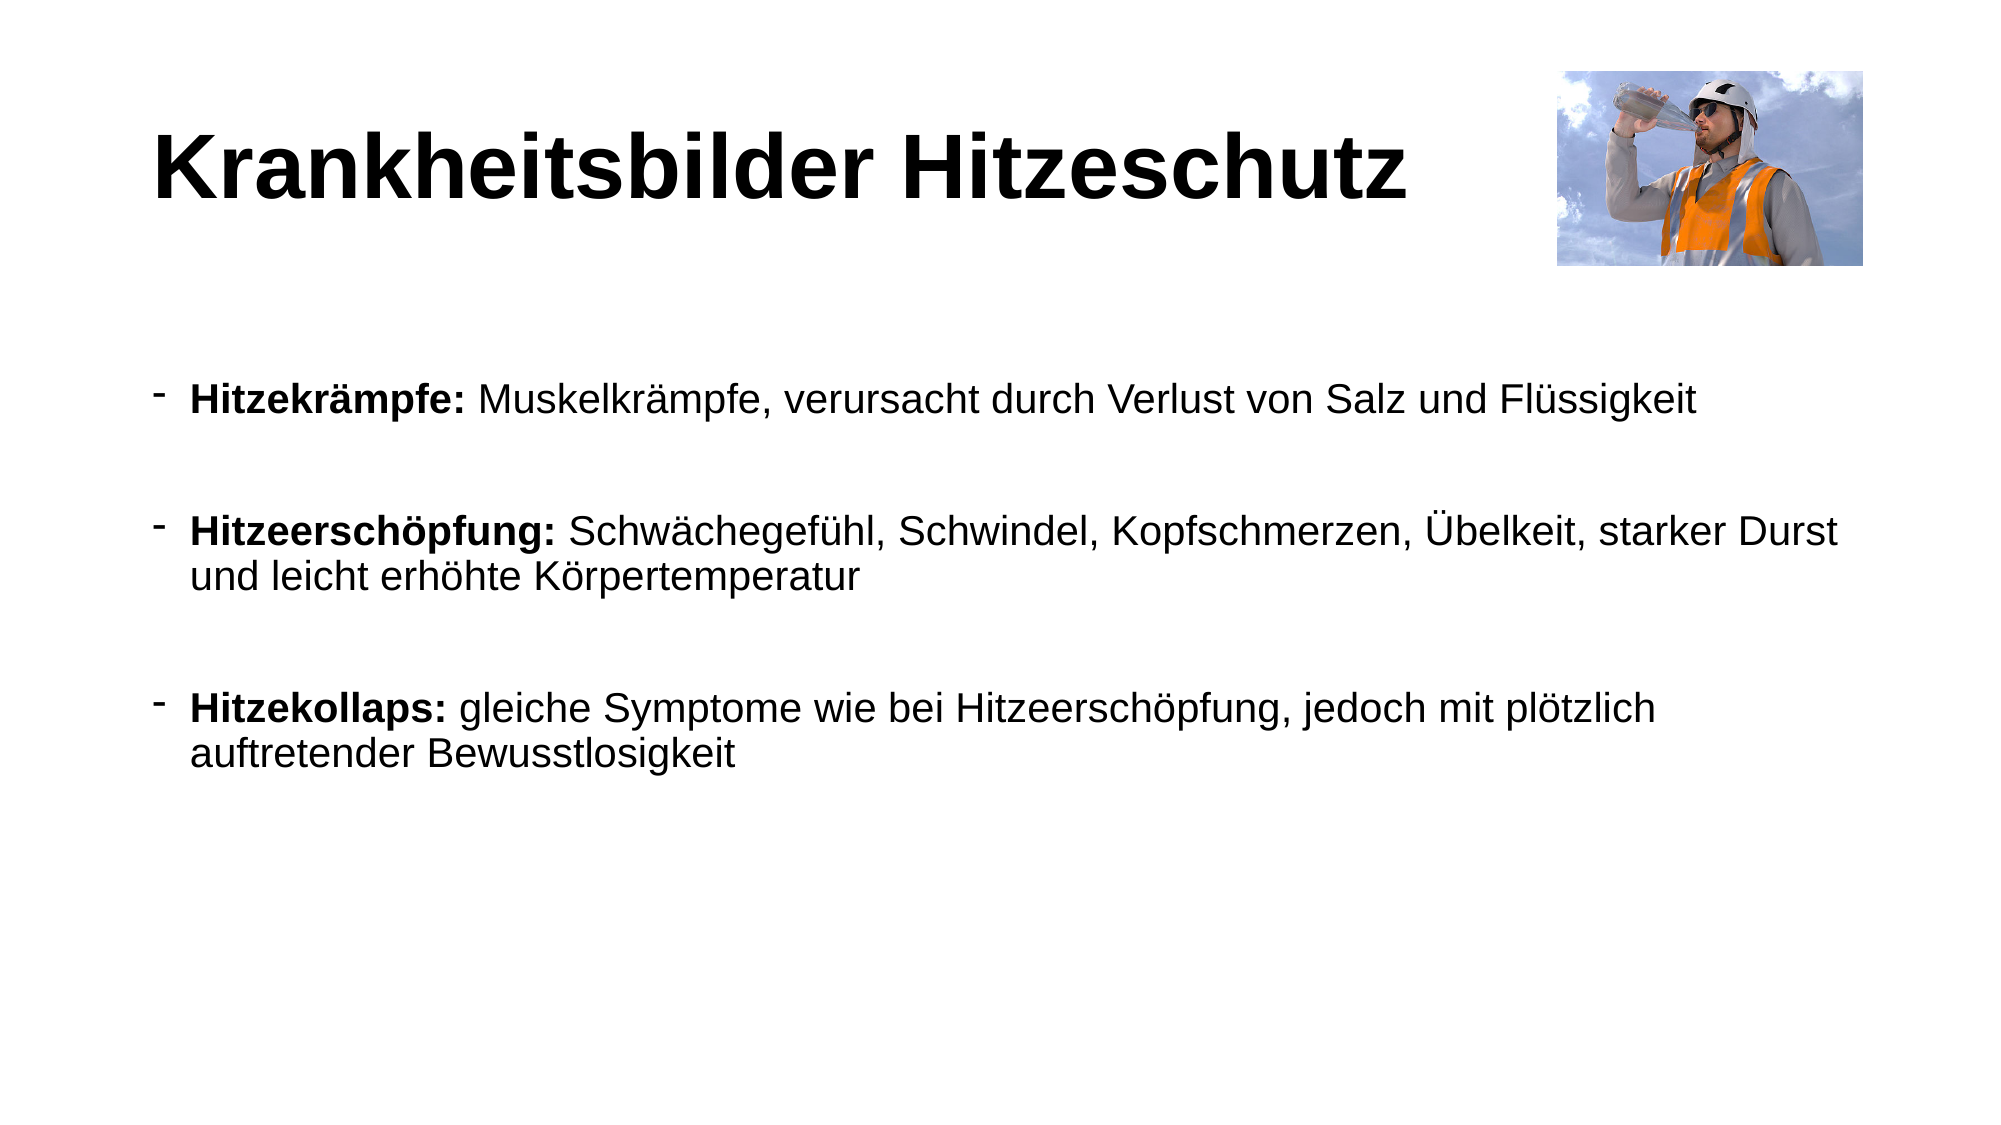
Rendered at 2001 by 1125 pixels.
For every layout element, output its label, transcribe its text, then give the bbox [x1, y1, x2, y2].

picture [1557, 71, 1863, 266]
title Krankheitsbilder Hitzeschutz [137, 59, 1863, 278]
text_box Hitzekrämpfe: Muskelkrämpfe, verursacht durch Verlust von Salz und Flüssigkeit Hitzeerschöpfung: Schwächegefühl, Schwindel, Kopfschmerzen, Übelkeit, starker Durst und leicht erhöhte Körpertemperatur Hitzekollaps: gleiche Symptome wie bei Hitzeerschöpfung, jedoch mit plötzlich auftretender Bewusstlosigkeit [137, 299, 1863, 1014]
